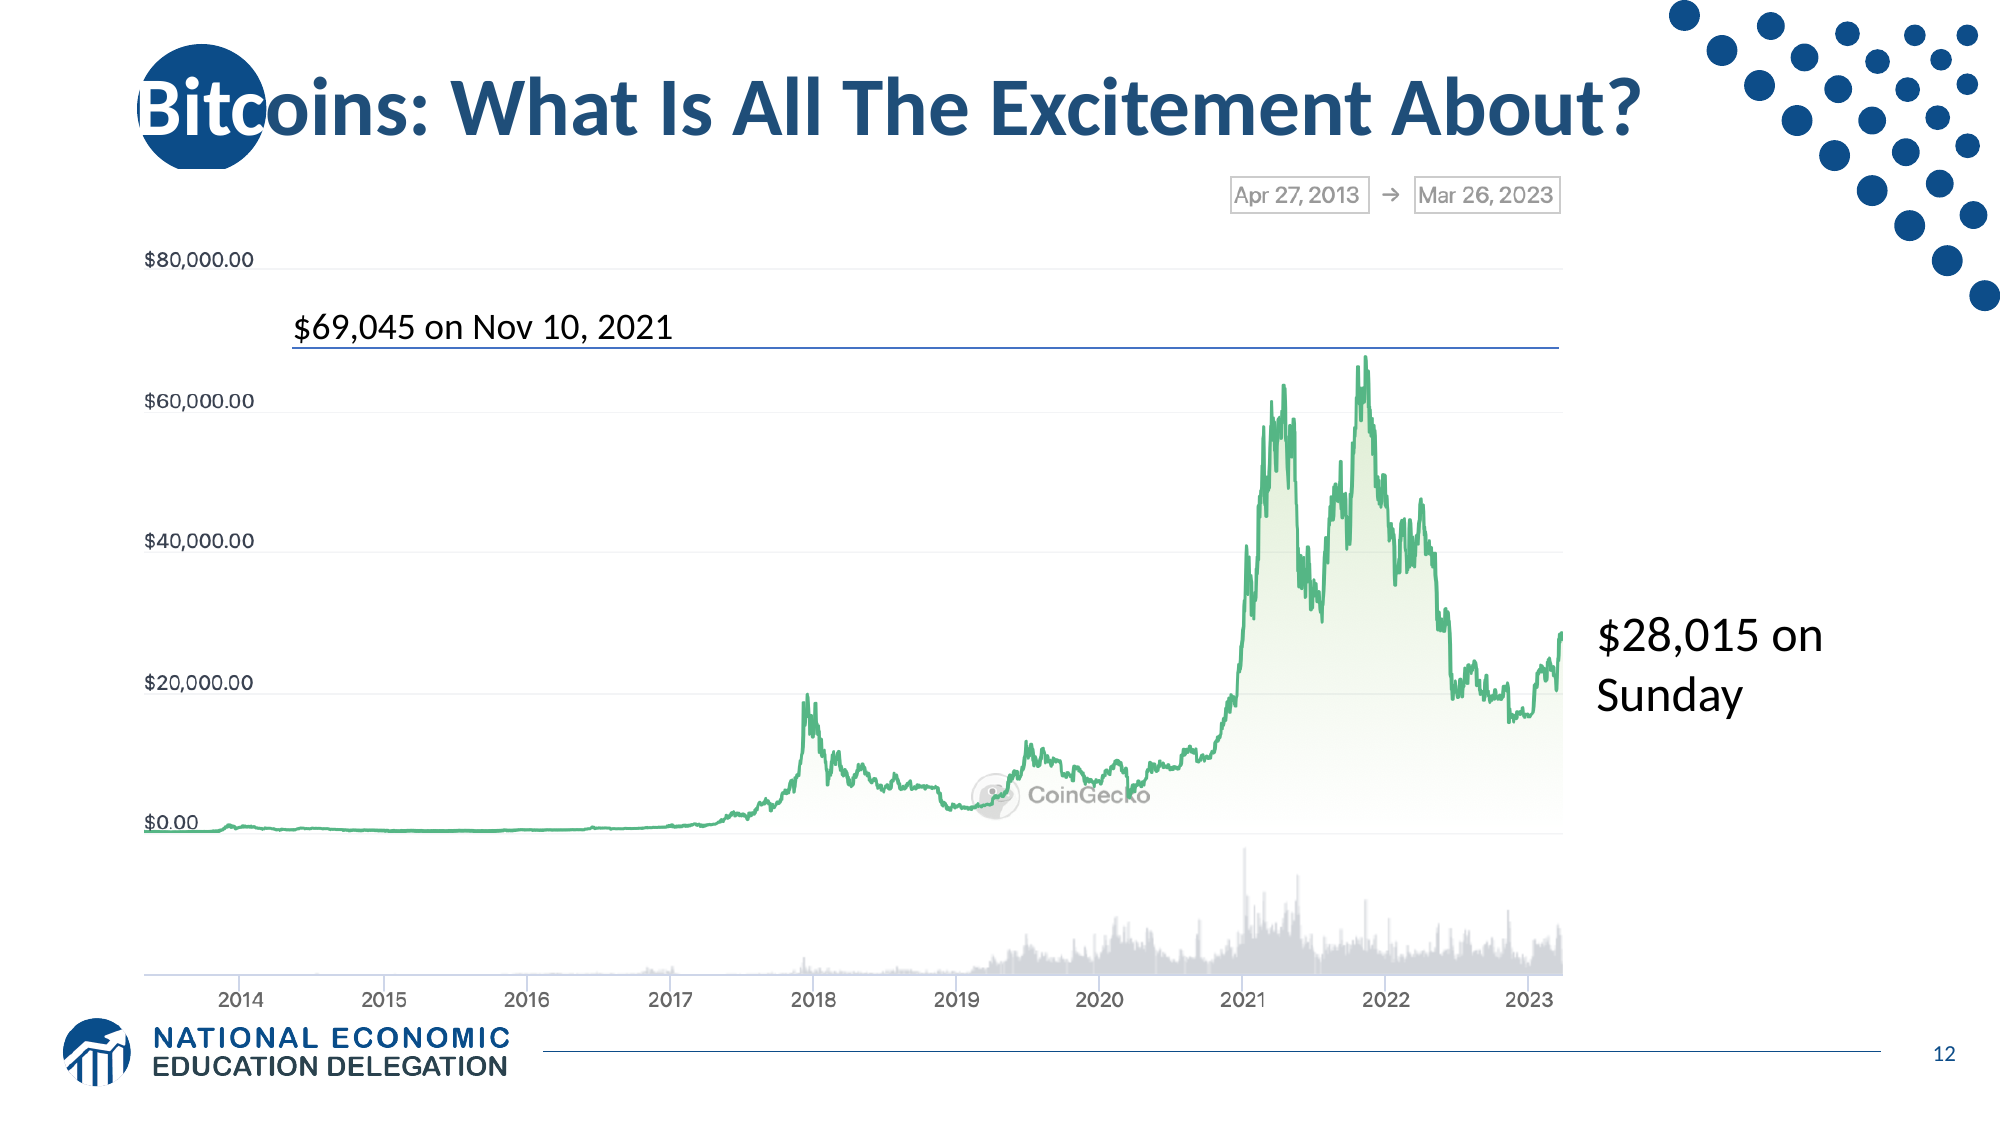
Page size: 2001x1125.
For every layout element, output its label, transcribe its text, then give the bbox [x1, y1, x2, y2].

picture [55, 168, 1582, 1091]
title Bitcoins: What Is All The Excitement About? [120, 0, 1846, 218]
slide_number 12 [1521, 1022, 1972, 1082]
text_box $28,015 on Sunday [1582, 593, 1911, 729]
